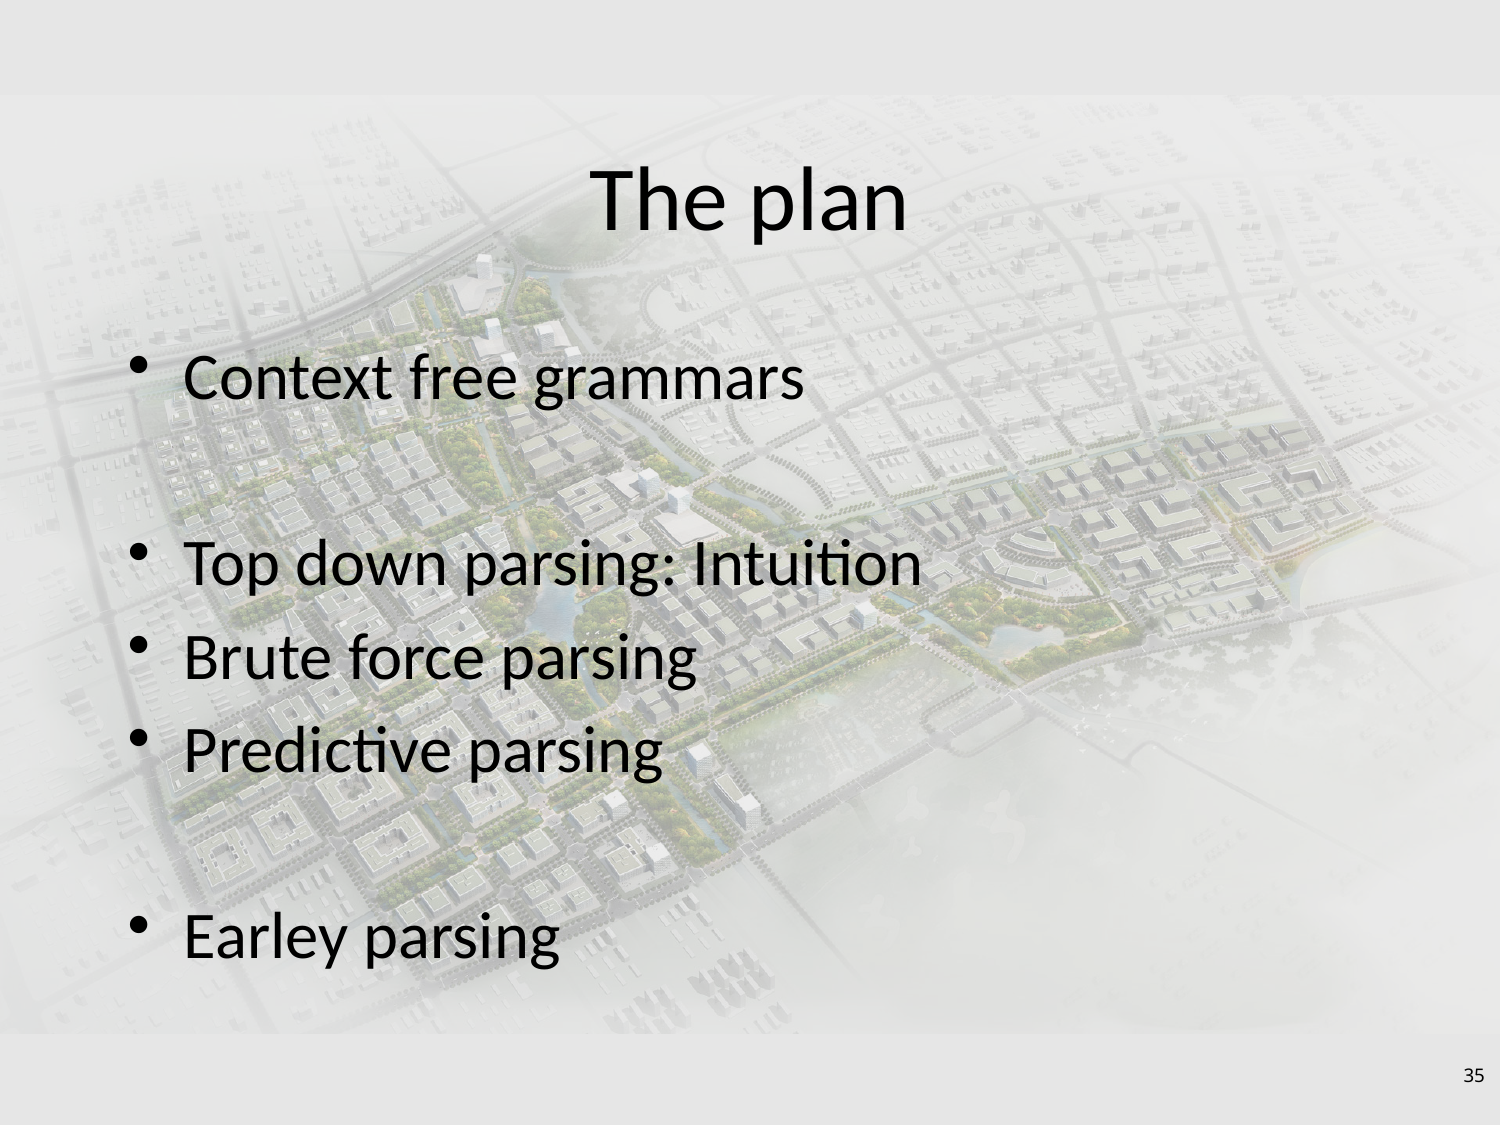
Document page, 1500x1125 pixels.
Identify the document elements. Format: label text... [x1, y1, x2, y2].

picture [0, 95, 1500, 1034]
slide_number 35 [1187, 1055, 1500, 1102]
